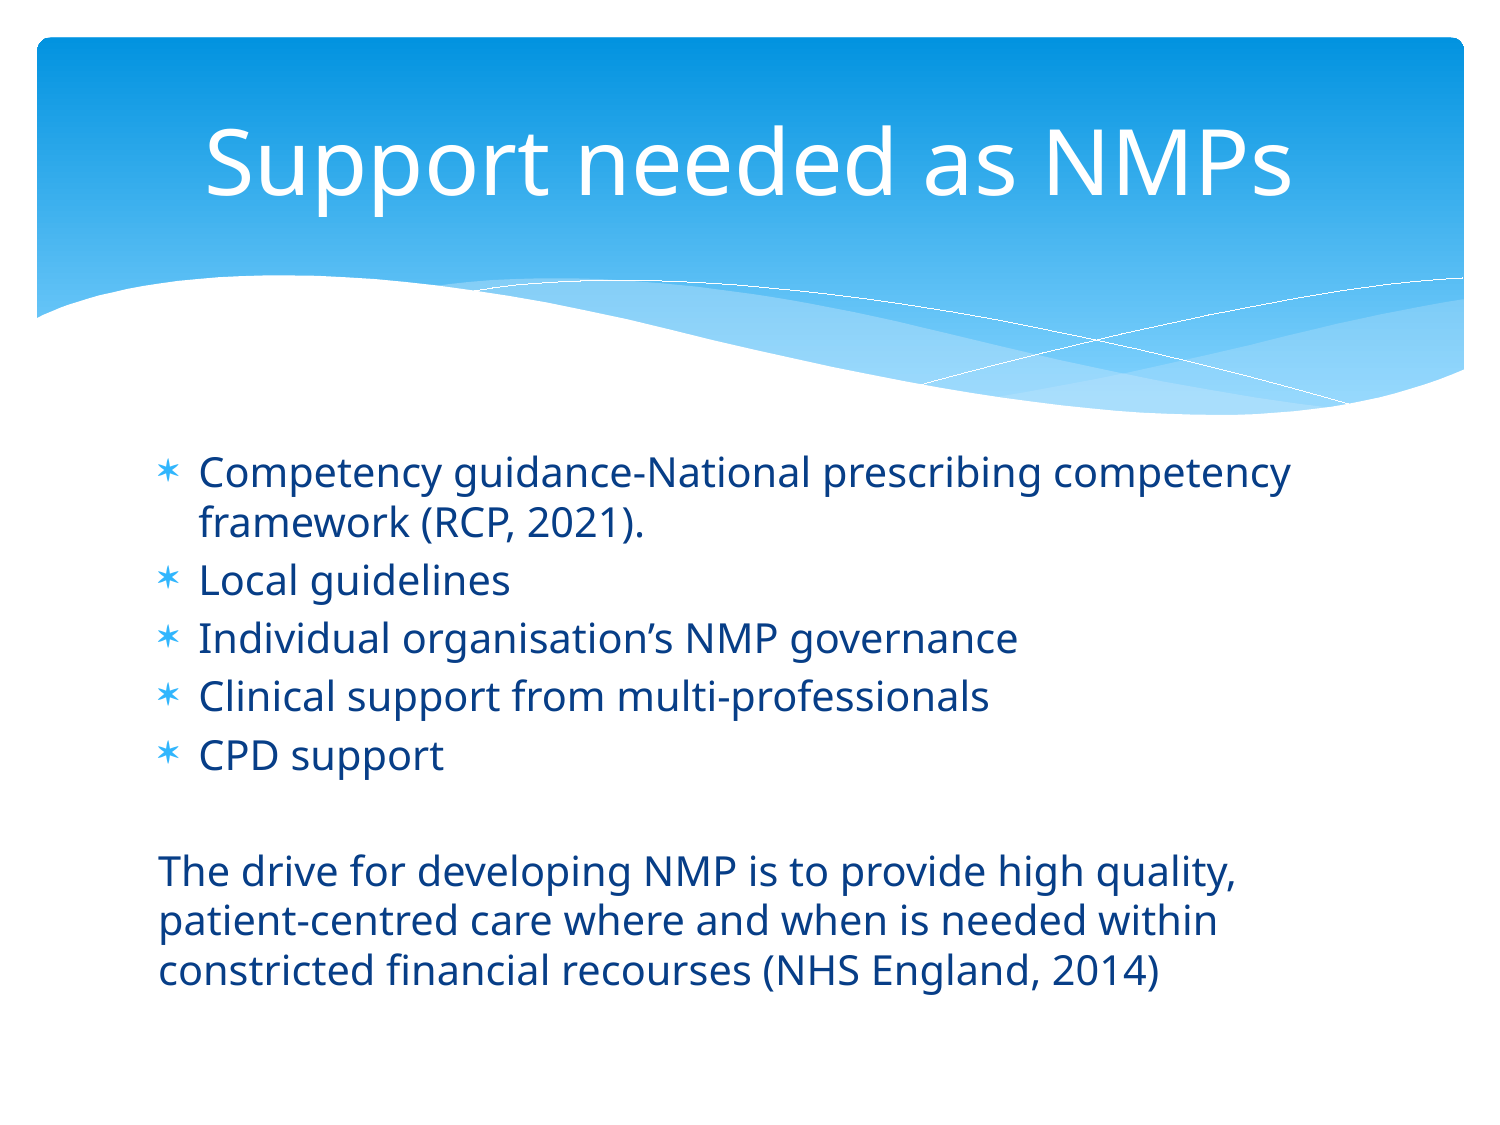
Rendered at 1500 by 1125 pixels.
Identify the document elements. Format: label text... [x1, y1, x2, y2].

list Competency guidance-National prescribing competency framework (RCP, 2021). Local guidelines Individual organisation’s NMP governance Clinical support from multi-professionals CPD support The drive for developing NMP is to provide high quality, patient-centred care where and when is needed within constricted financial recourses (NHS England, 2014) [143, 438, 1359, 1005]
title Support needed as NMPs [75, 55, 1425, 261]
